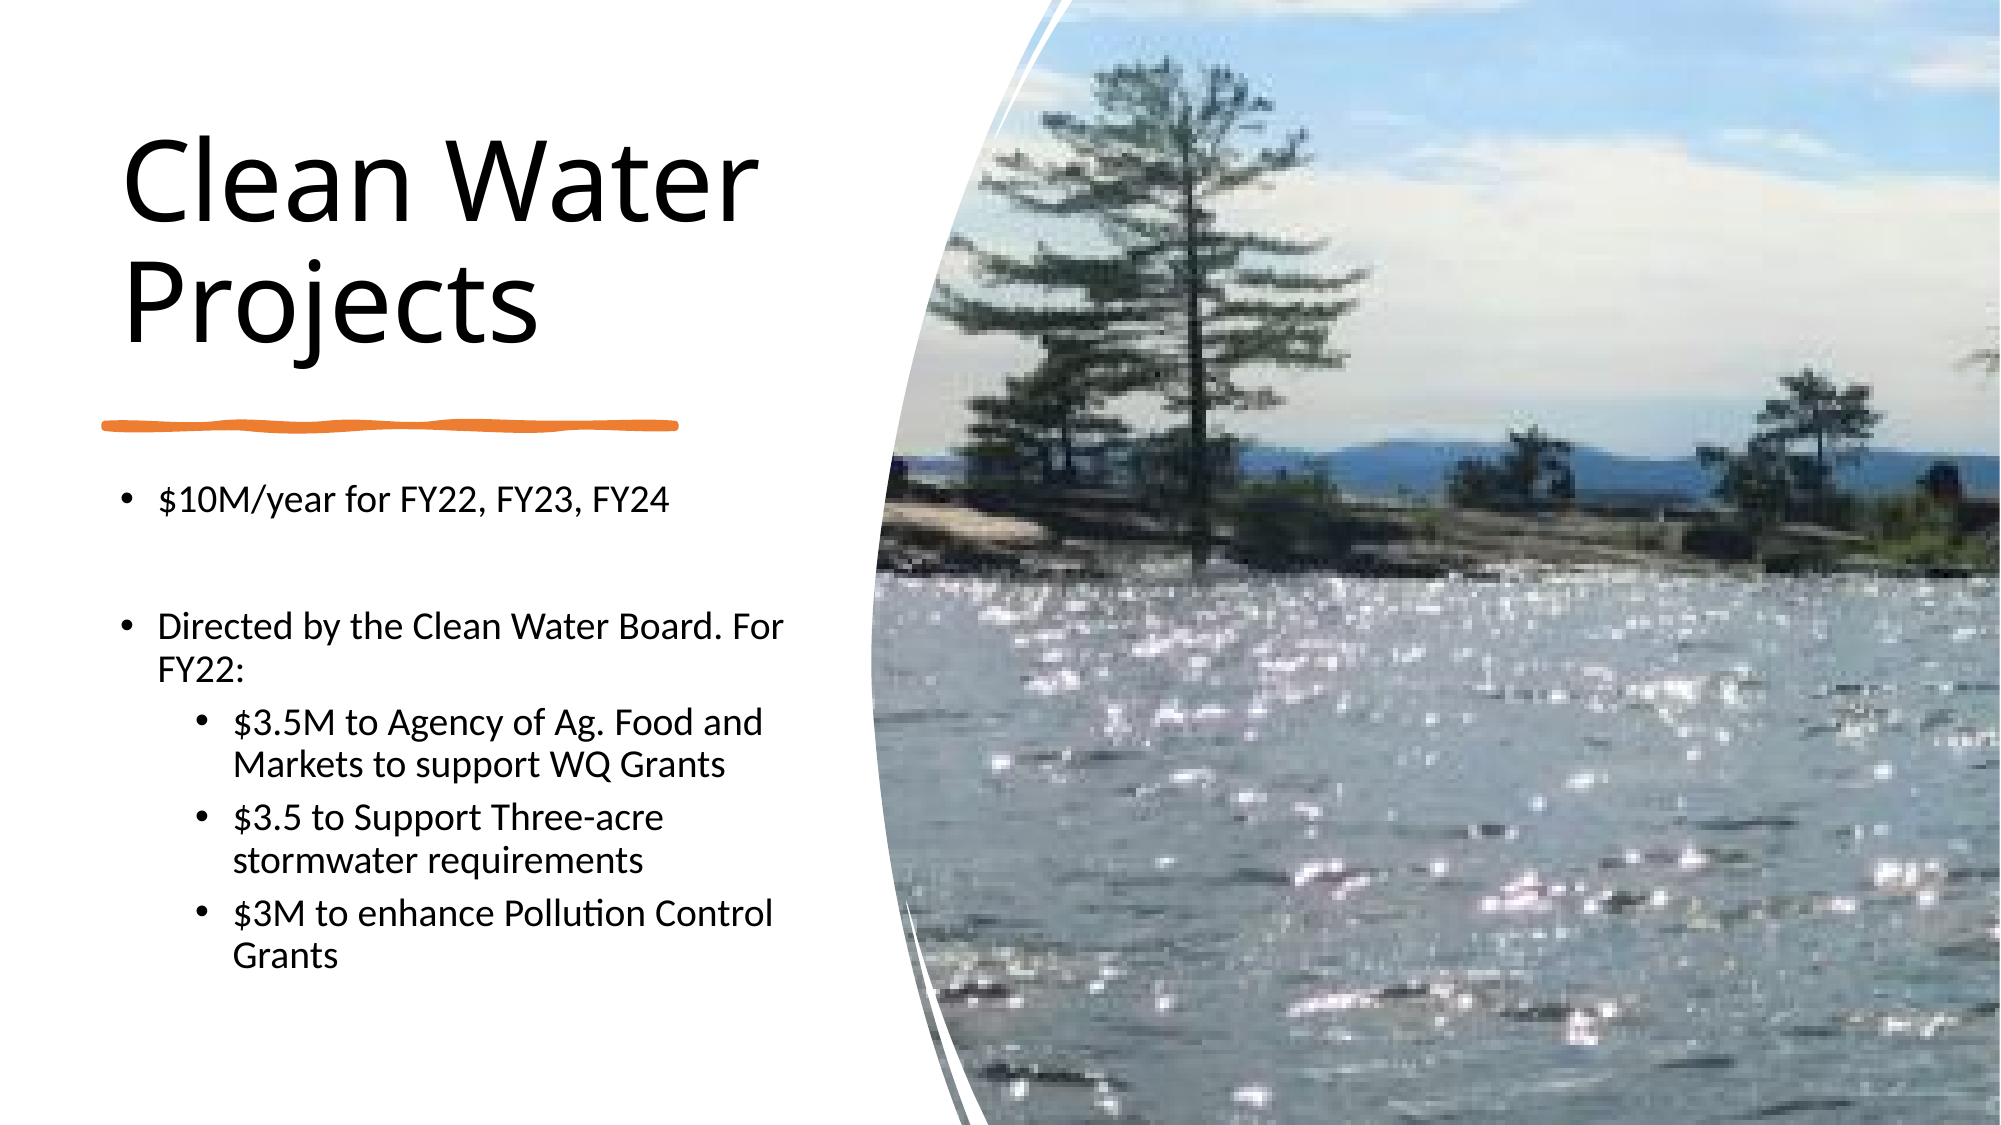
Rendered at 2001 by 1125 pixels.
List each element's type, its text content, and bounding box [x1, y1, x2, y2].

list $10M/year for FY22, FY23, FY24 Directed by the Clean Water Board. For FY22: $3.5M to Agency of Ag. Food and Markets to support WQ Grants $3.5 to Support Three-acre stormwater requirements $3M to enhance Pollution Control Grants [105, 471, 802, 1016]
picture [871, 0, 2000, 1125]
text_box [103, 421, 676, 431]
text_box [0, 0, 871, 1125]
title Clean Water Projects [105, 53, 822, 375]
